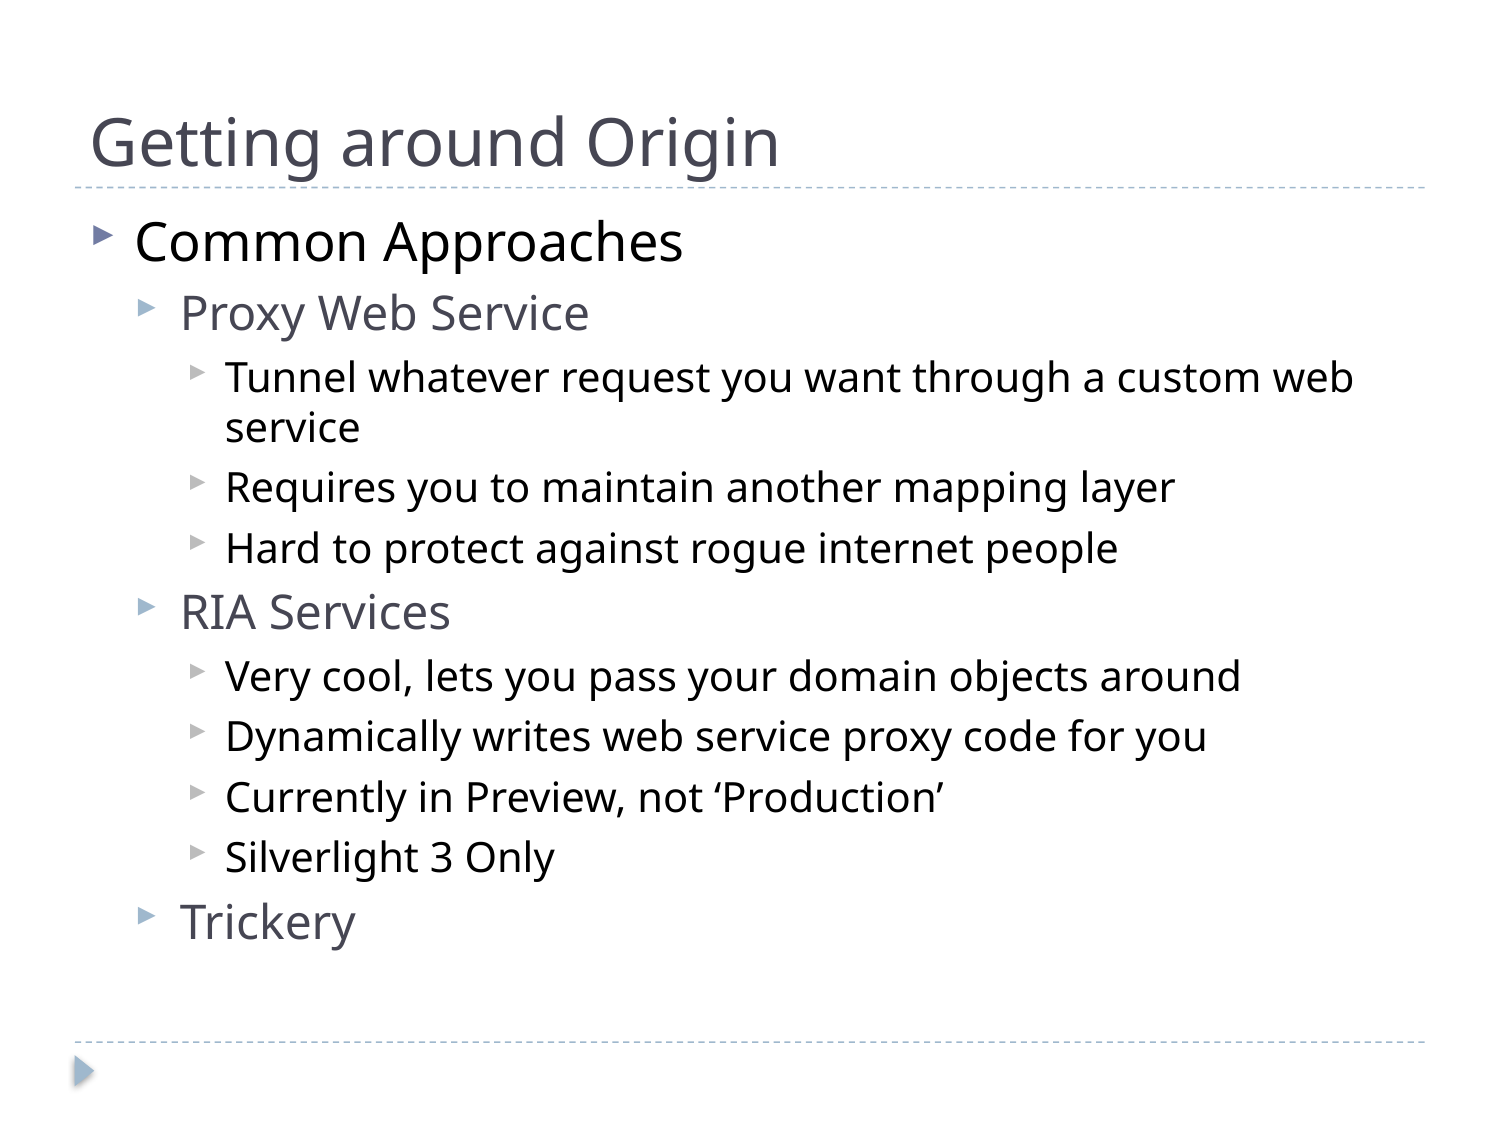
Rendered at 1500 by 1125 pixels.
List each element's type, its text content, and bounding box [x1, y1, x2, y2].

title Getting around Origin [75, 24, 1425, 188]
list Common Approaches Proxy Web Service Tunnel whatever request you want through a custom web service Requires you to maintain another mapping layer Hard to protect against rogue internet people RIA Services Very cool, lets you pass your domain objects around Dynamically writes web service proxy code for you Currently in Preview, not ‘Production’ Silverlight 3 Only Trickery [75, 200, 1425, 1010]
